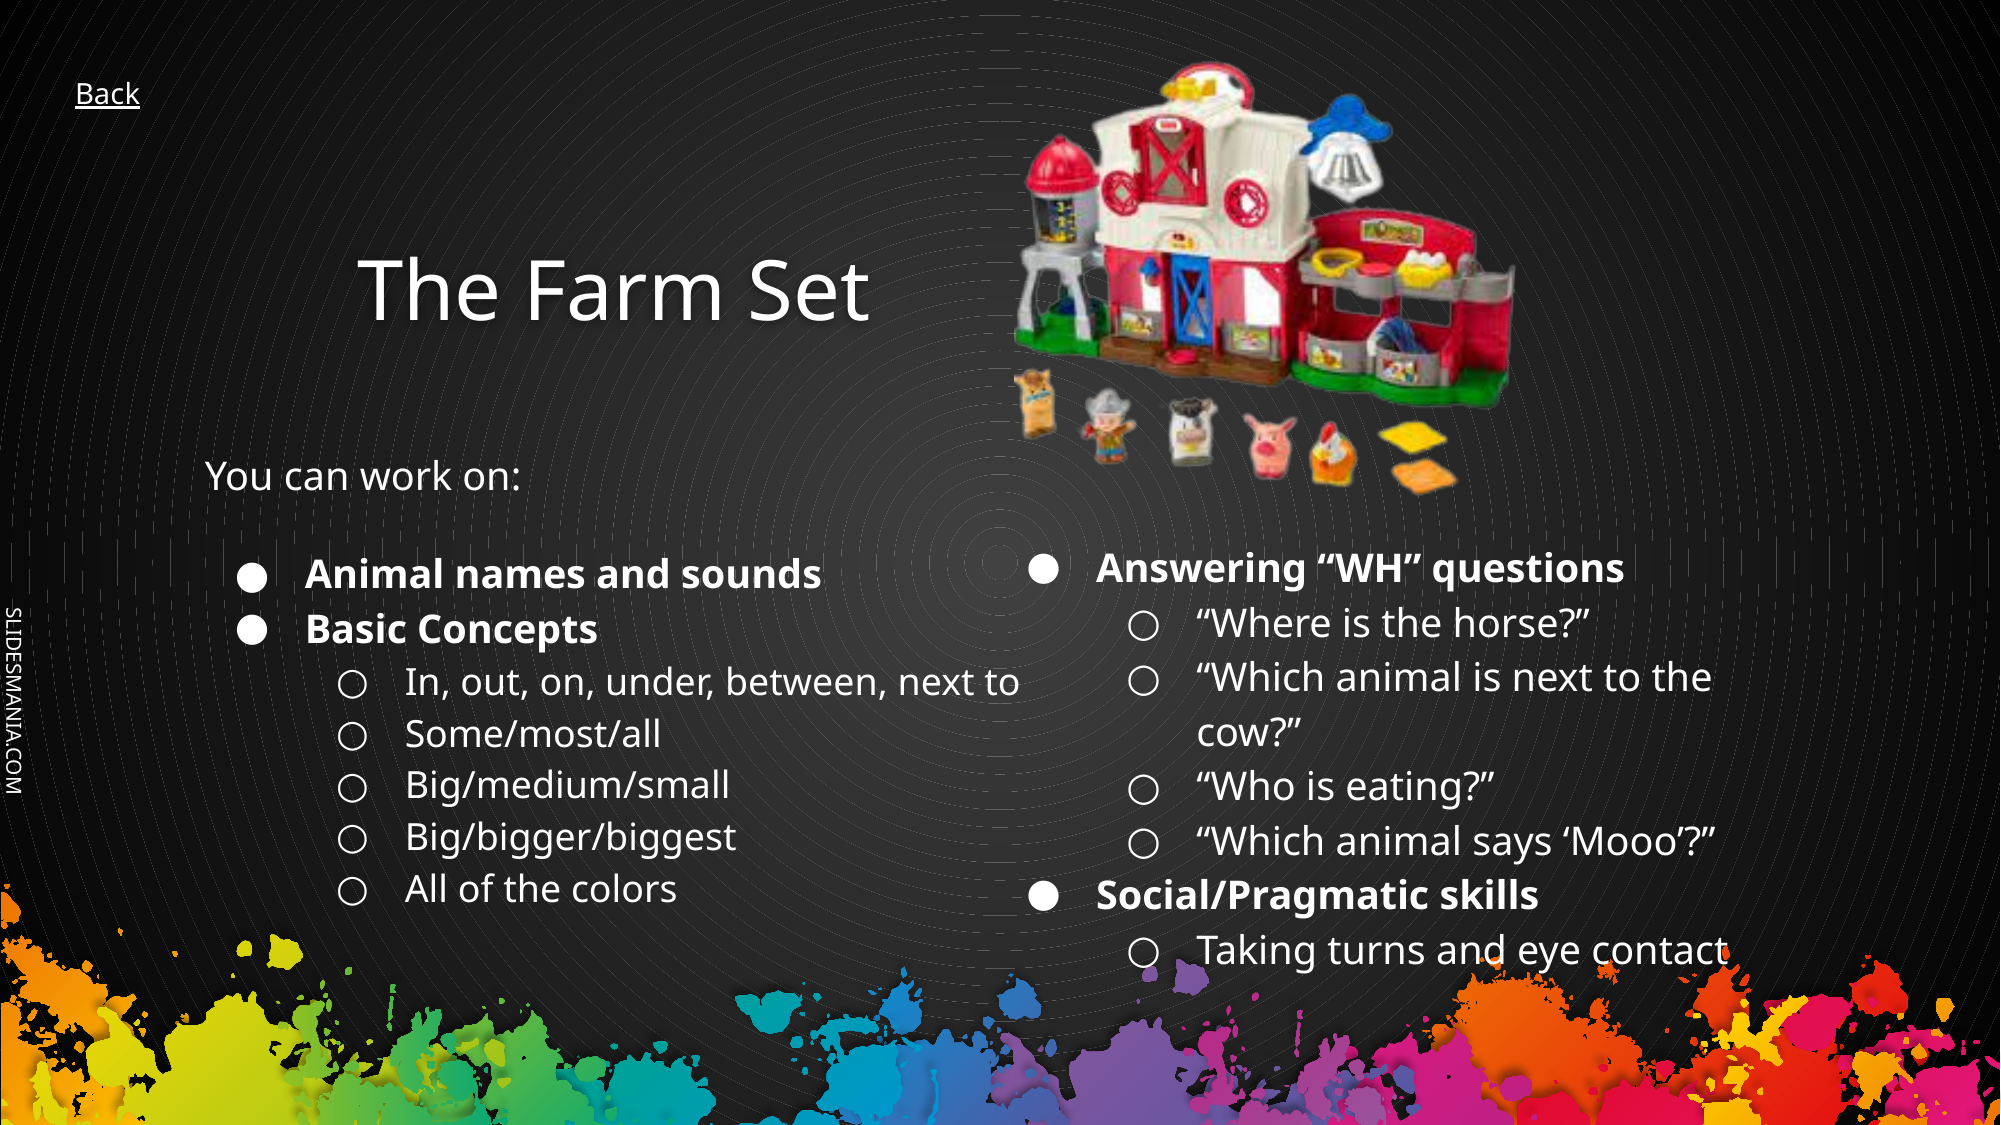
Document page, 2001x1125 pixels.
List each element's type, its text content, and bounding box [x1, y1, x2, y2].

list You can work on: Animal names and sounds Basic Concepts In, out, on, under, between, next to Some/most/all Big/medium/small Big/bigger/biggest All of the colors [184, 423, 1009, 933]
picture [1014, 24, 1524, 535]
text_box Answering “WH” questions “Where is the horse?” “Which animal is next to the cow?” “Who is eating?” “Which animal says ‘Mooo’?” Social/Pragmatic skills Taking turns and eye contact [976, 515, 1826, 983]
title The Farm Set [254, 216, 973, 343]
text_box Back [59, 59, 265, 130]
